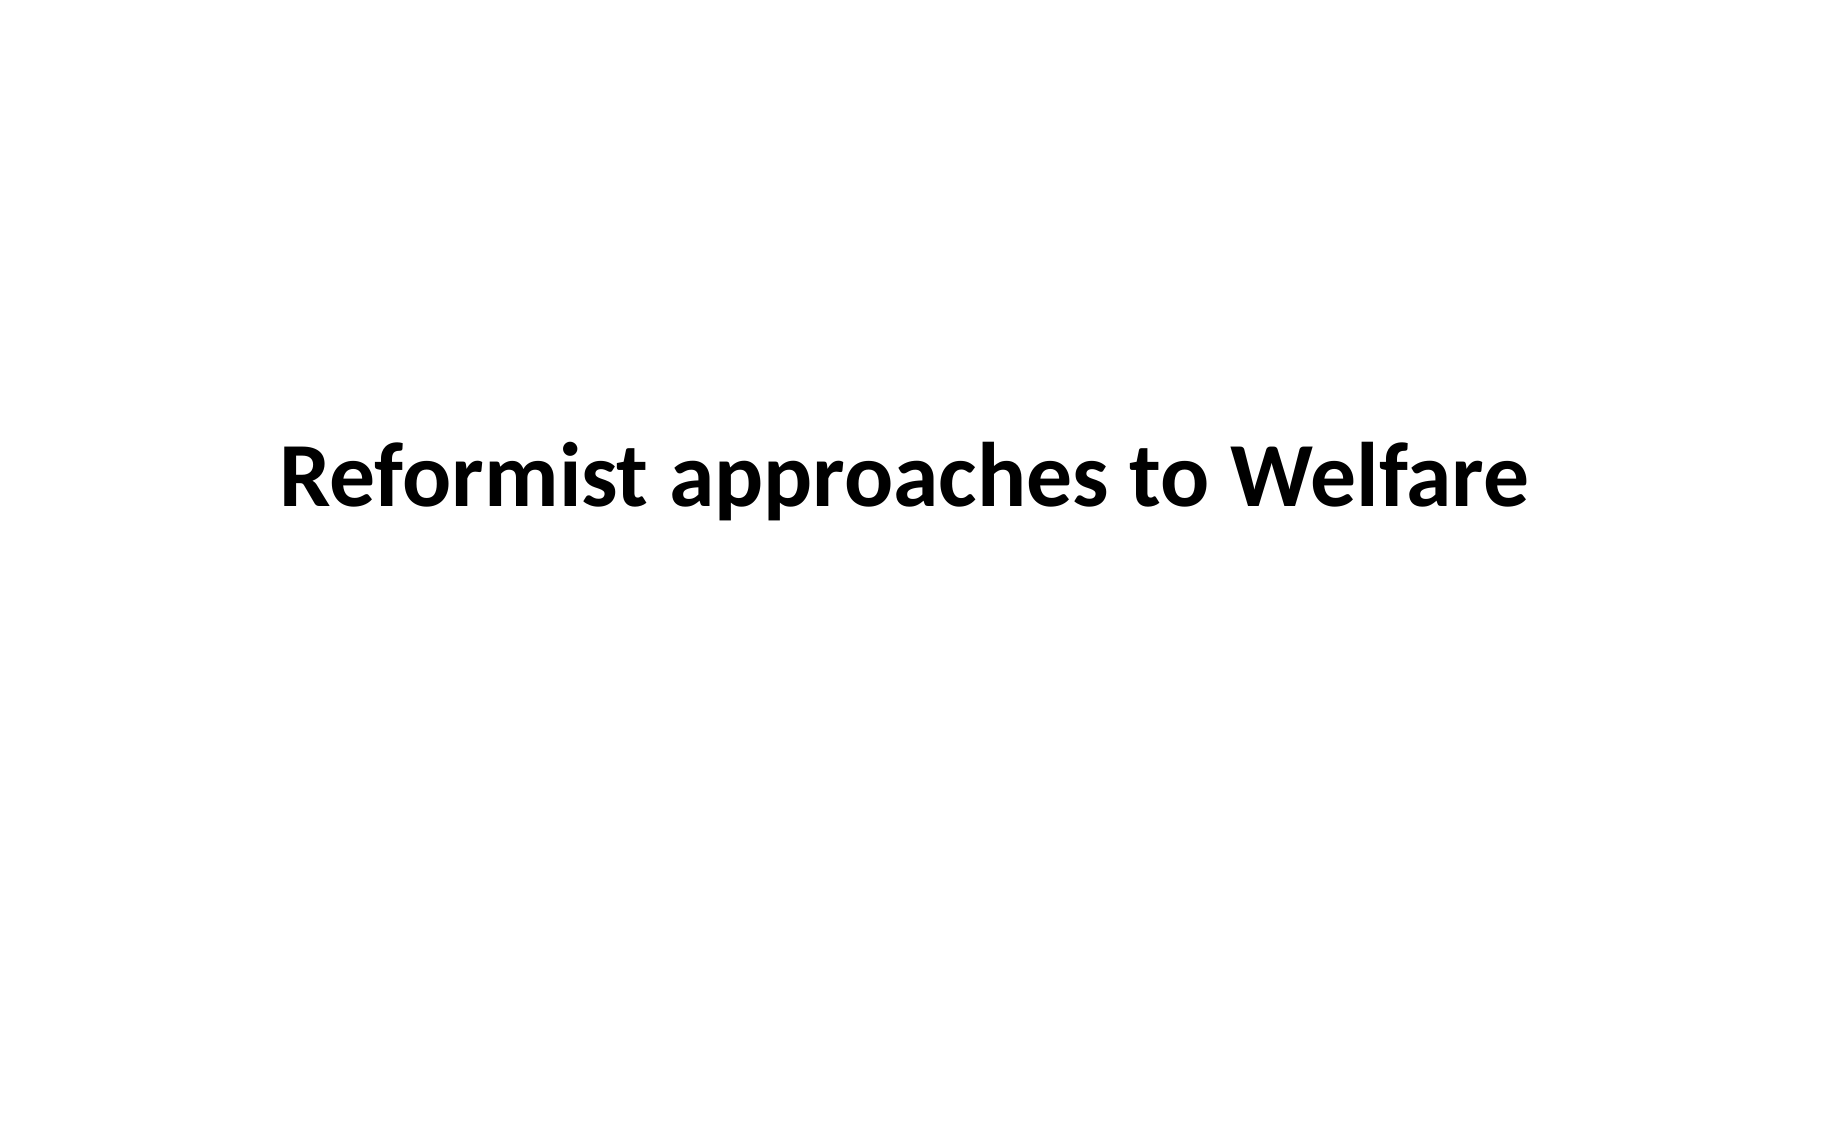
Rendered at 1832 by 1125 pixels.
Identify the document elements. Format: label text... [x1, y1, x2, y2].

title Reformist approaches to Welfare [137, 349, 1694, 591]
